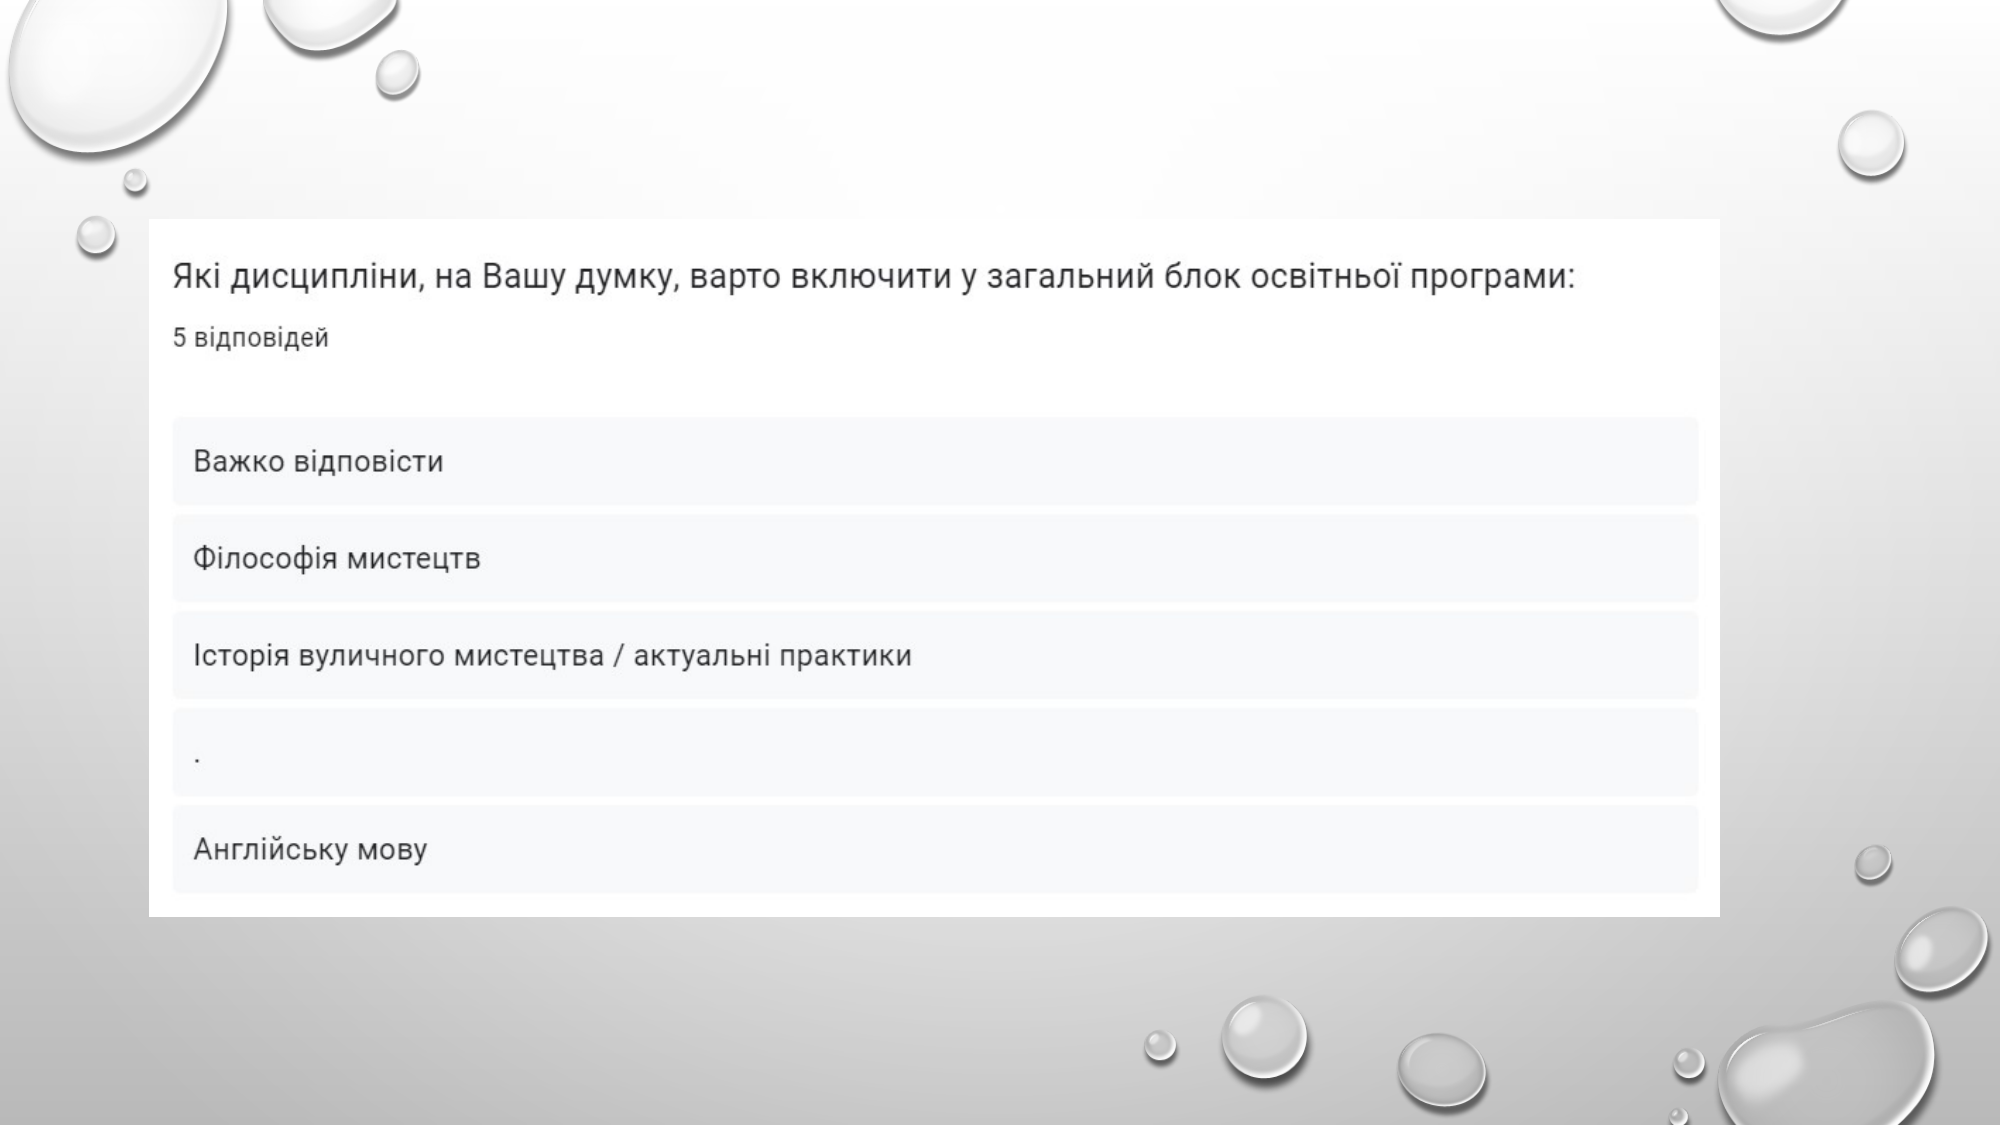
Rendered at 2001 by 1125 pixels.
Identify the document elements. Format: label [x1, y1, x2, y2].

list [149, 219, 1720, 917]
picture [0, 0, 2000, 1125]
